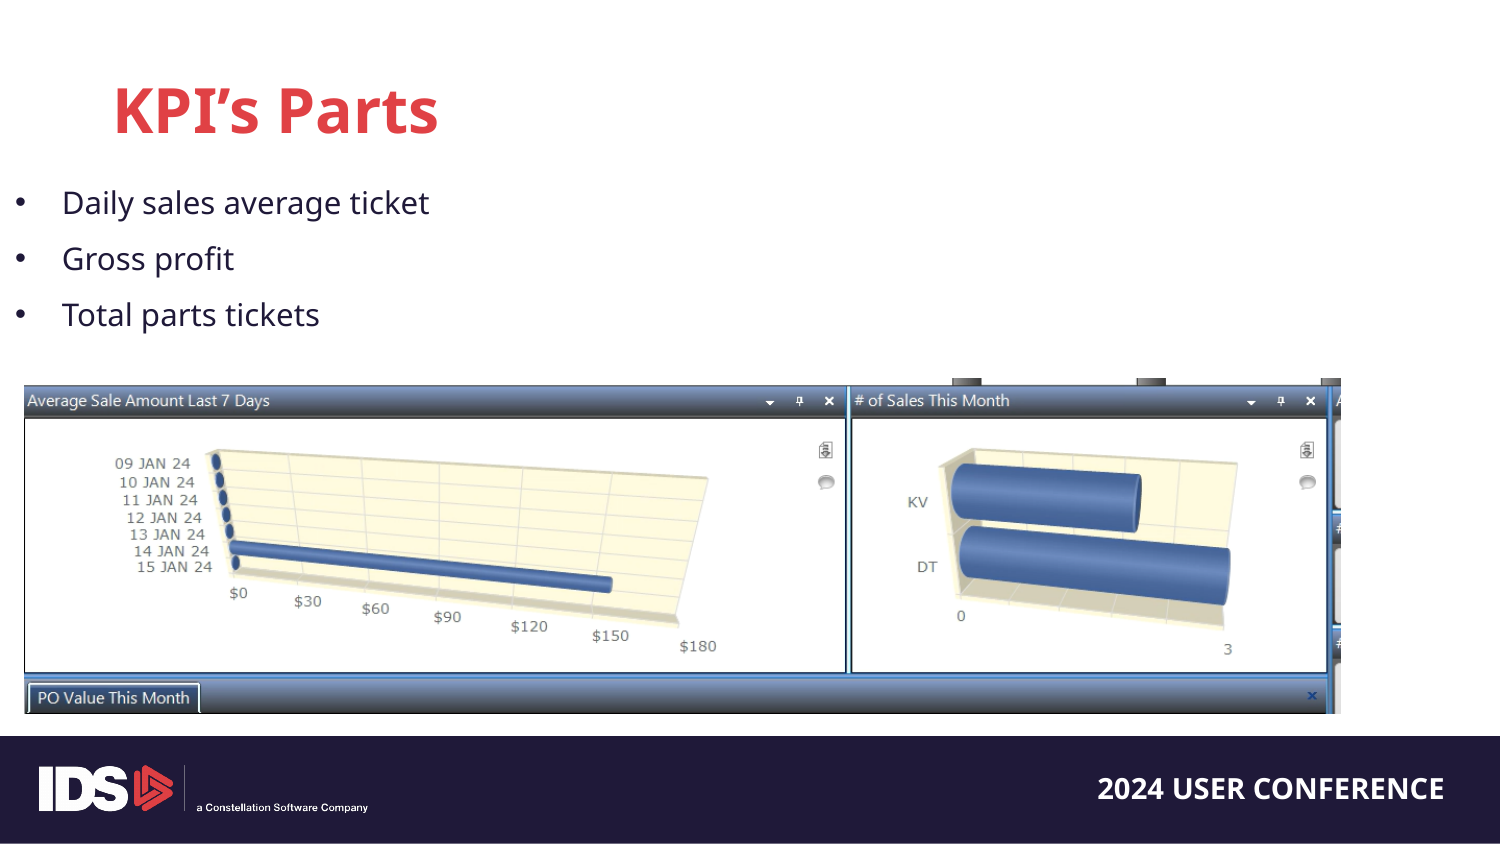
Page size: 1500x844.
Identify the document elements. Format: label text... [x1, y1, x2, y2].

picture [23, 377, 1342, 714]
list KPI’s Parts [97, 56, 1375, 150]
picture [39, 765, 368, 813]
list Daily sales average ticket Gross profit Total parts tickets [0, 149, 1308, 714]
